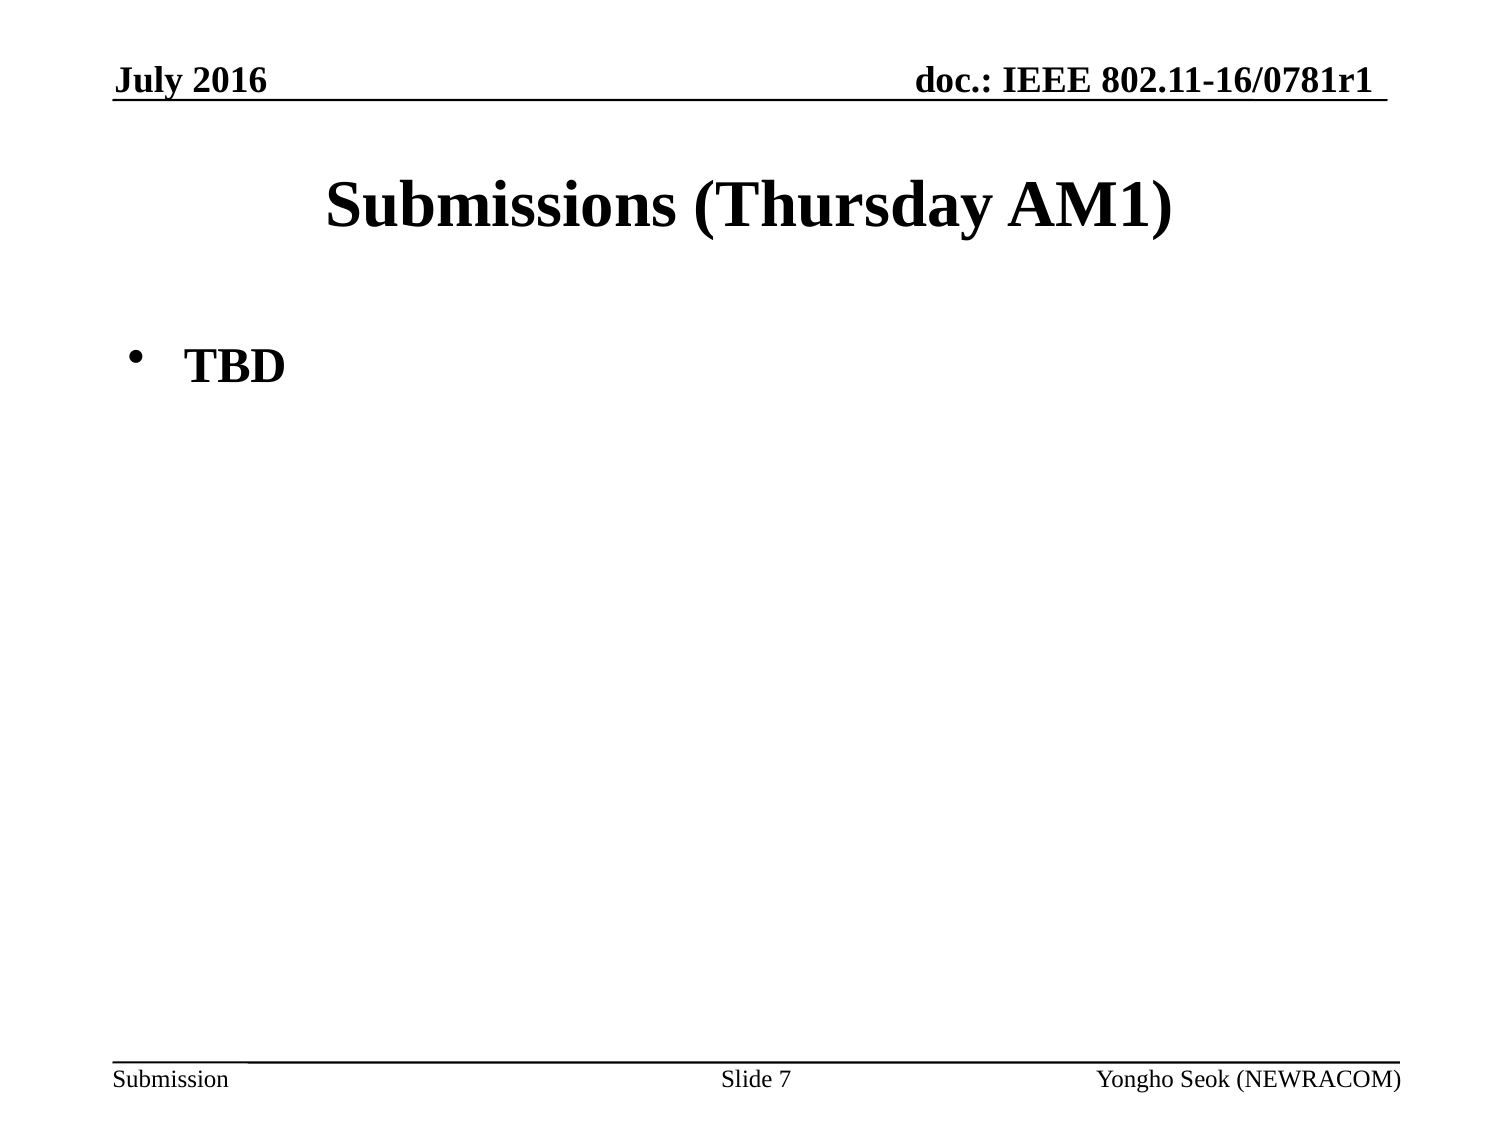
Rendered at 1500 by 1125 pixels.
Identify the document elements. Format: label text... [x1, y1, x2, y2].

footer Yongho Seok (NEWRACOM) [1092, 1061, 1402, 1093]
list TBD [112, 324, 1388, 1001]
title Submissions (Thursday AM1) [112, 112, 1388, 288]
slide_number Slide 7 [712, 1061, 800, 1093]
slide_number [114, 54, 274, 101]
